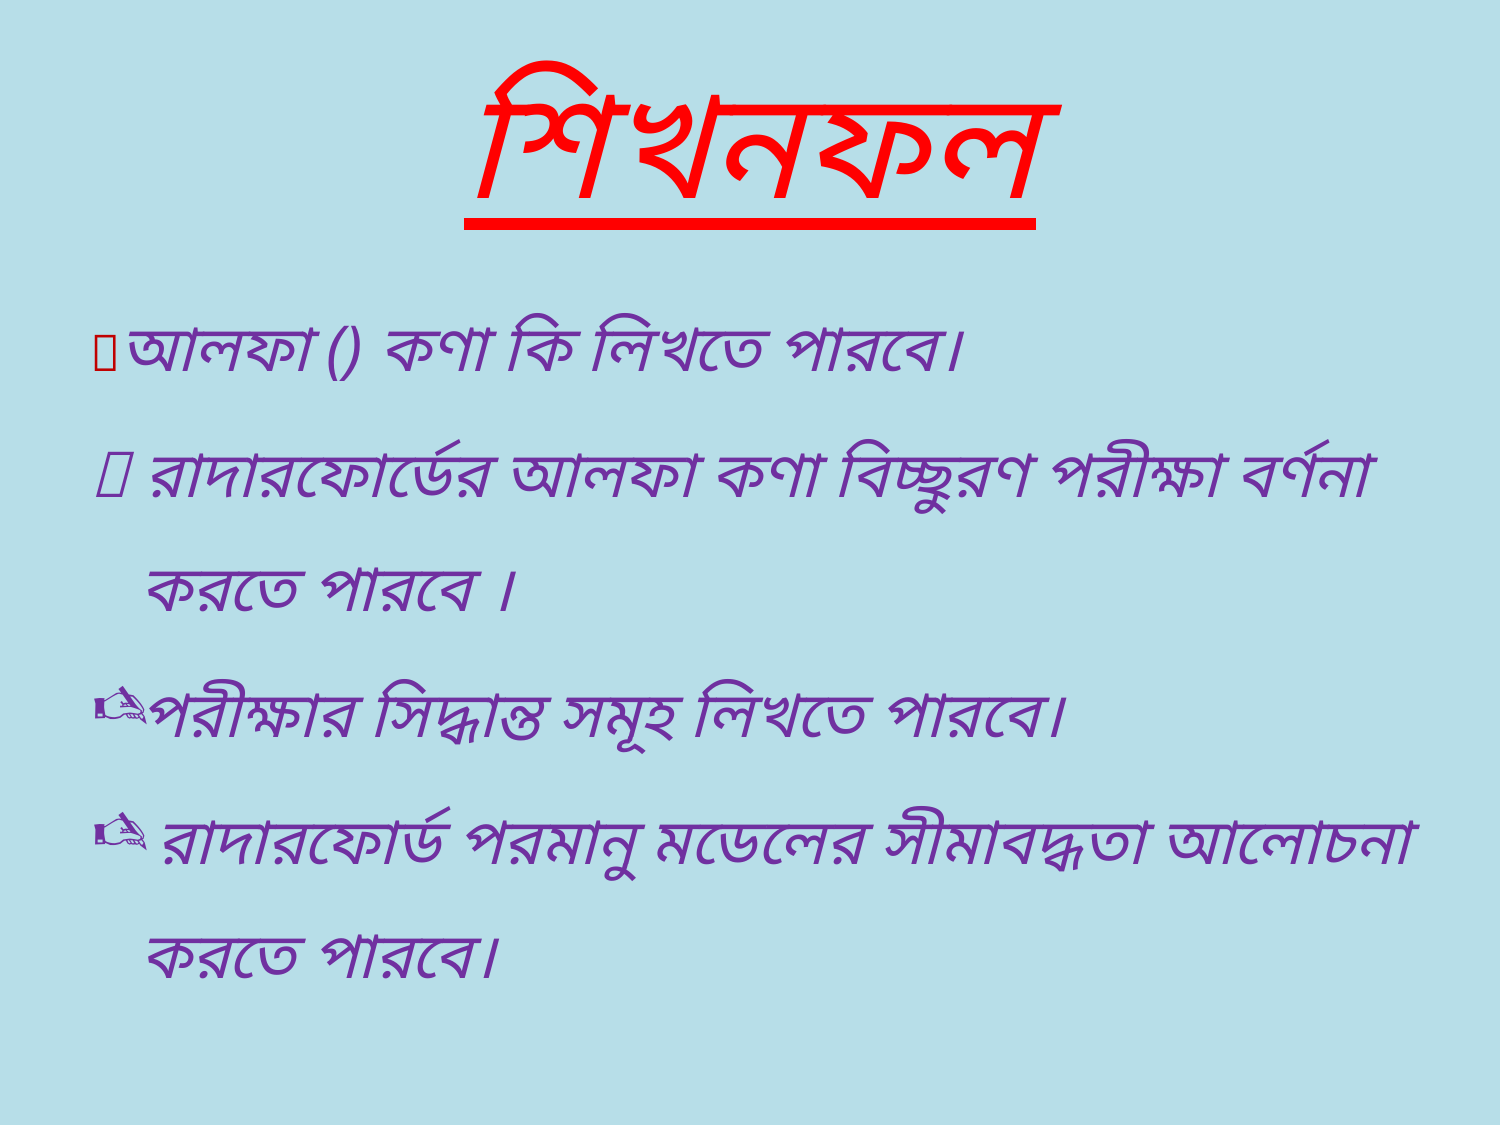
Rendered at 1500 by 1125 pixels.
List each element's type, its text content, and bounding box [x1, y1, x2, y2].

title শিখনফল [75, 45, 1425, 233]
